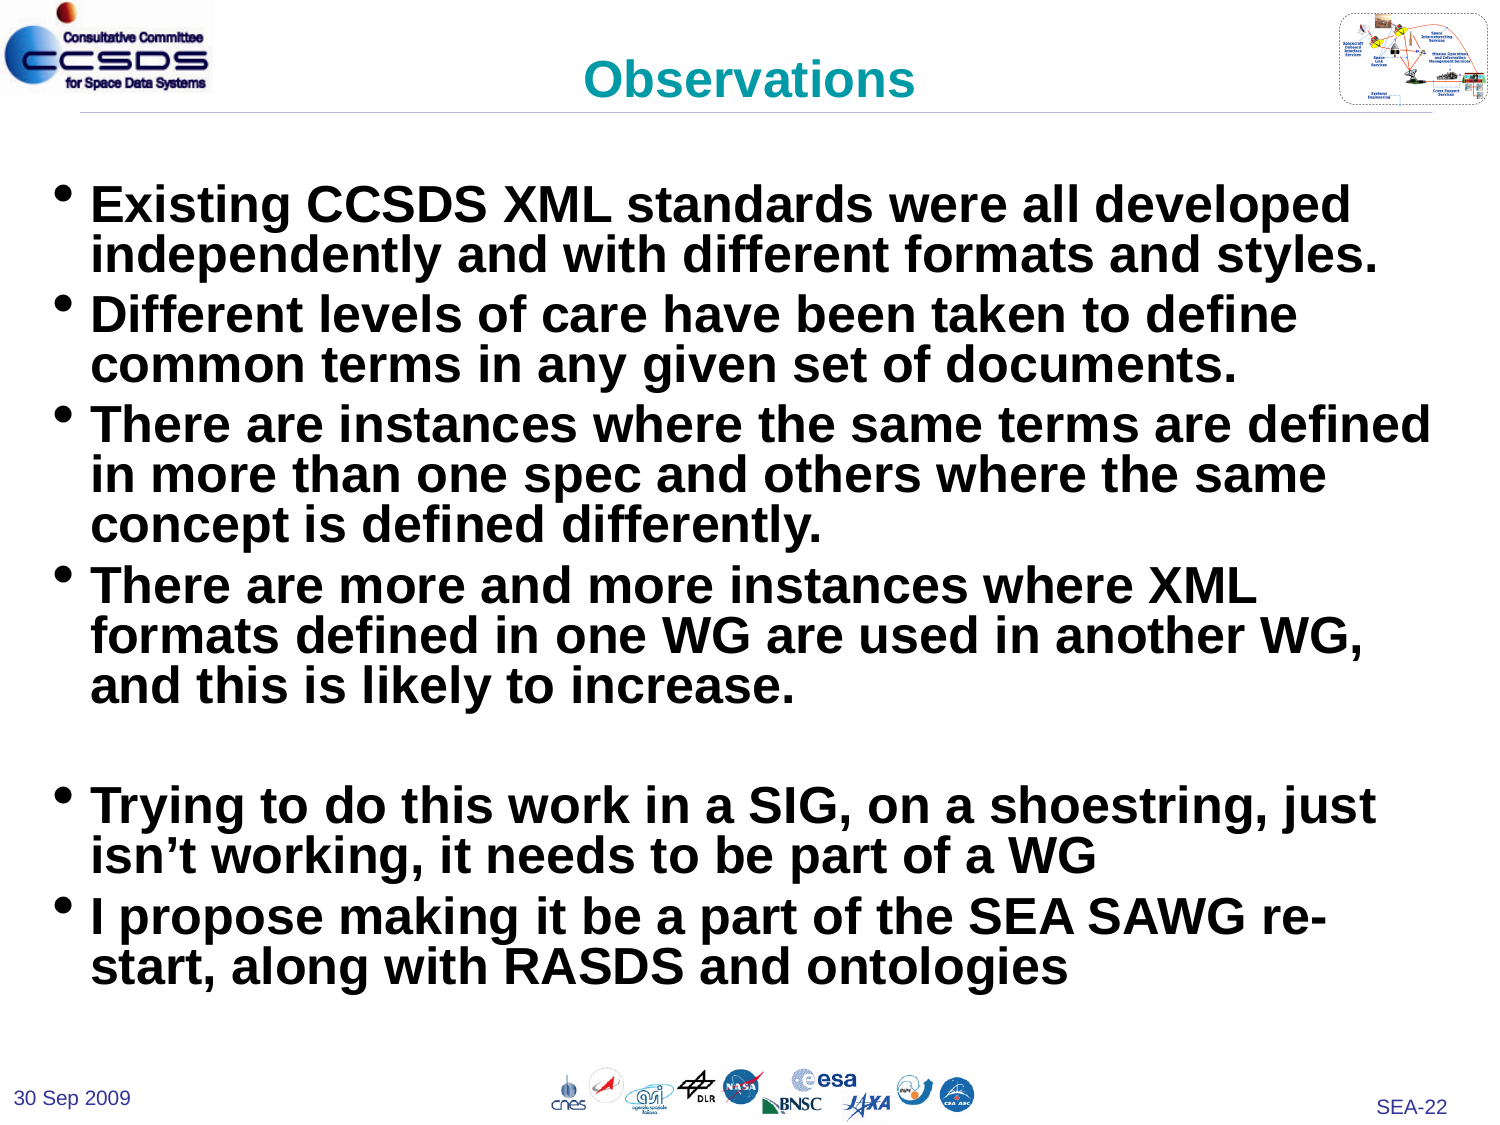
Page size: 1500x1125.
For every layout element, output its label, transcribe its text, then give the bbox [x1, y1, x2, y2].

picture [1338, 12, 1488, 106]
picture [549, 1064, 975, 1125]
picture [0, 0, 213, 94]
title Observations [75, 45, 1425, 125]
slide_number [0, 1074, 285, 1120]
list Existing CCSDS XML standards were all developed independently and with different formats and styles. Different levels of care have been taken to define common terms in any given set of documents. There are instances where the same terms are defined in more than one spec and others where the same concept is defined differently. There are more and more instances where XML formats defined in one WG are used in another WG, and this is likely to increase. Trying to do this work in a SIG, on a shoestring, just isn’t working, it needs to be part of a WG I propose making it be a part of the SEA SAWG re-start, along with RASDS and ontologies [37, 174, 1463, 1025]
